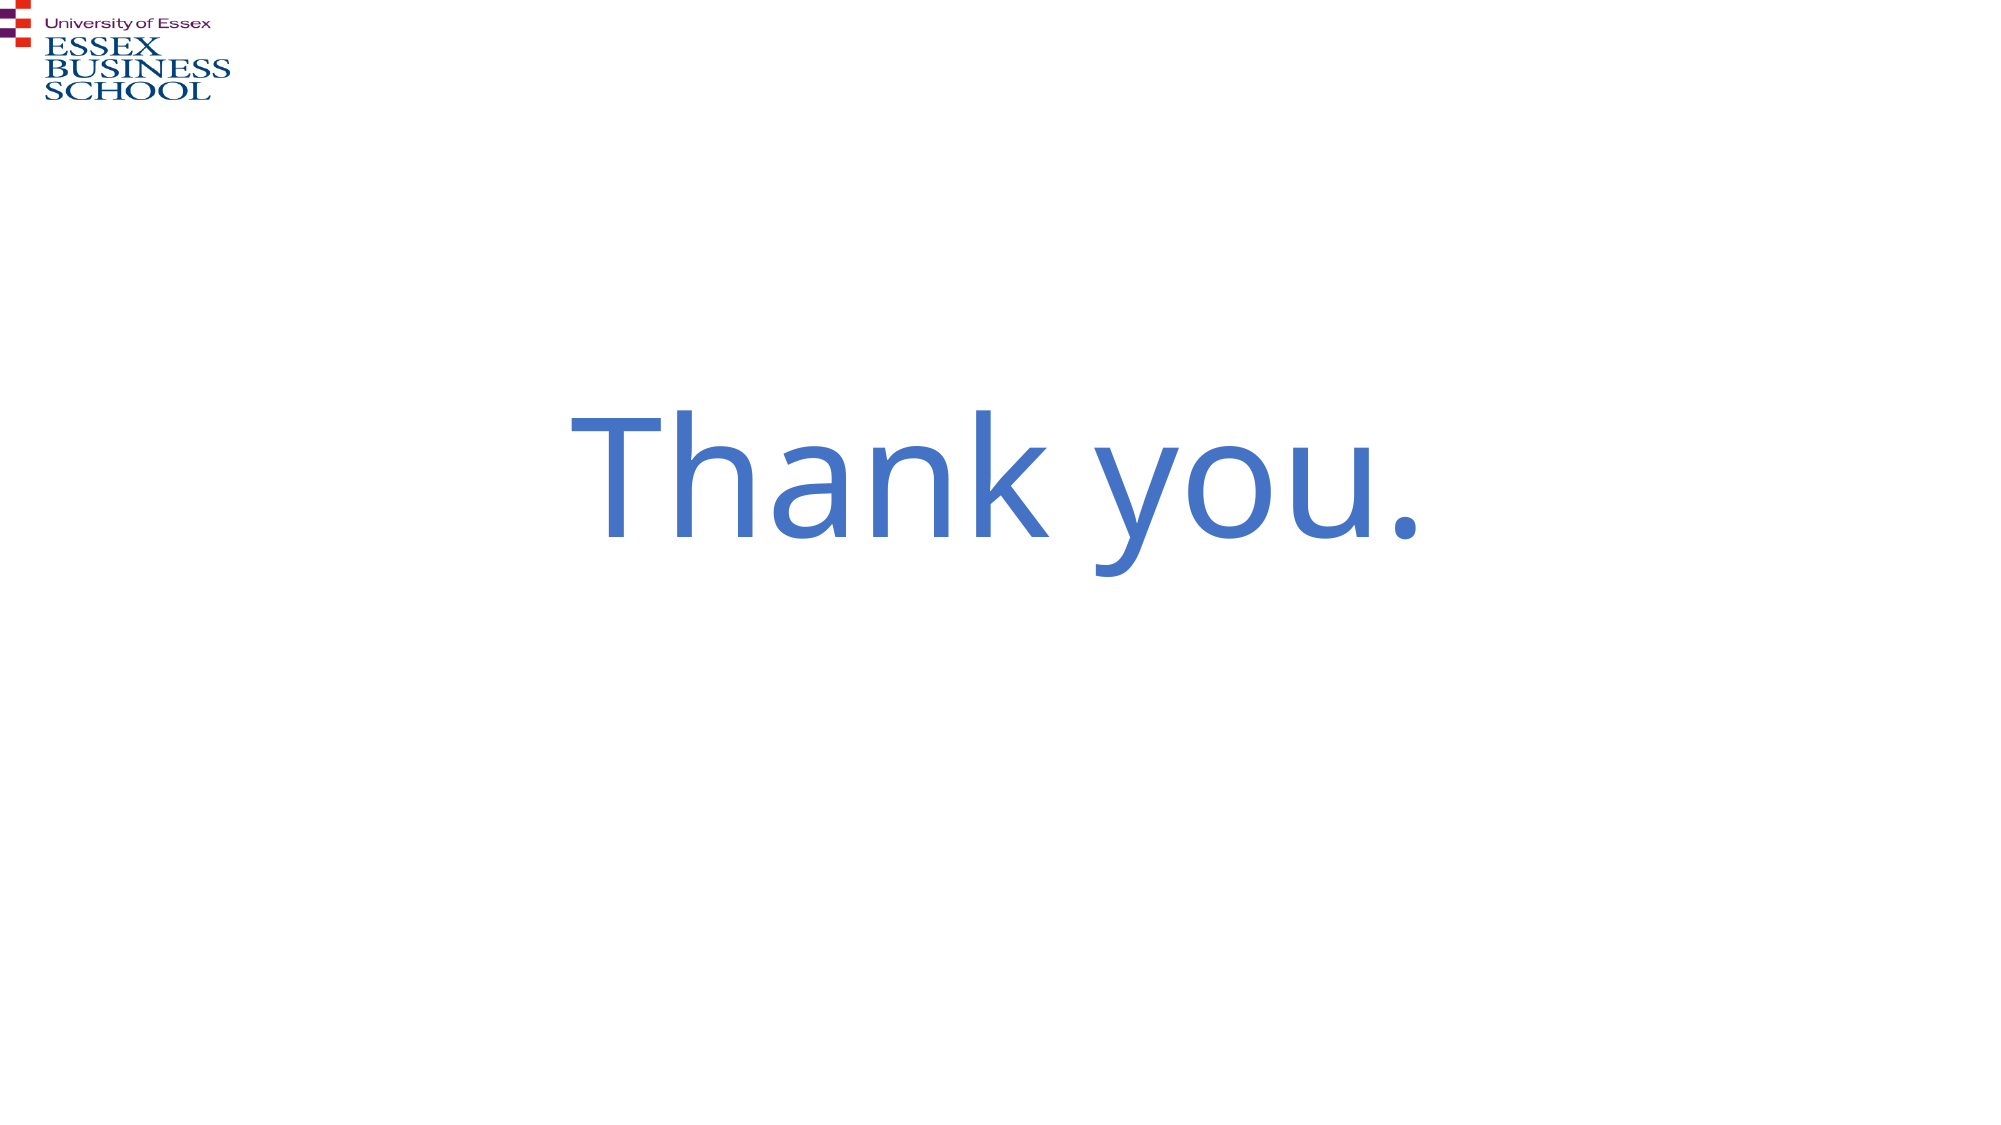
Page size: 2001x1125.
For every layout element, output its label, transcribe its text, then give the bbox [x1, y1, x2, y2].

title Thank you. [137, 374, 1863, 592]
picture [0, 0, 230, 100]
